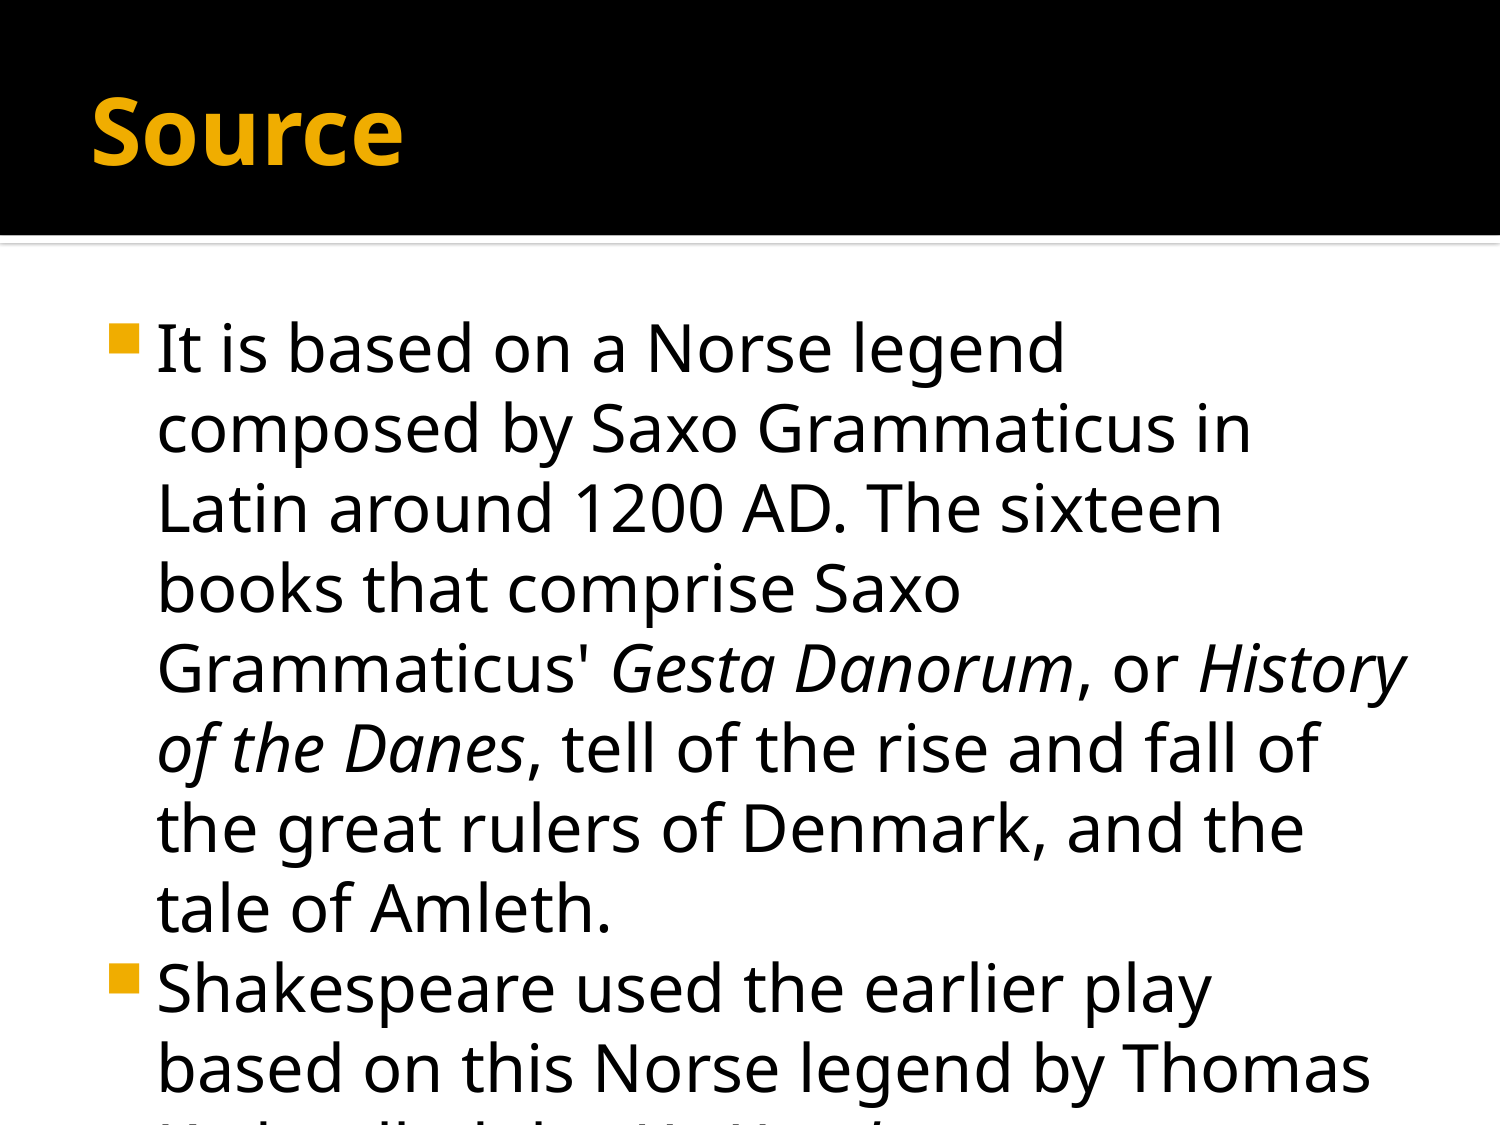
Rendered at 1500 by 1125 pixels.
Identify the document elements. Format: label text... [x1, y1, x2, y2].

list It is based on a Norse legend composed by Saxo Grammaticus in Latin around 1200 AD. The sixteen books that comprise Saxo Grammaticus' Gesta Danorum, or History of the Danes, tell of the rise and fall of the great rulers of Denmark, and the tale of Amleth. Shakespeare used the earlier play based on this Norse legend by Thomas Kyd, called the Ur-Hamlet. [75, 291, 1425, 1050]
title Source [75, 25, 1425, 231]
